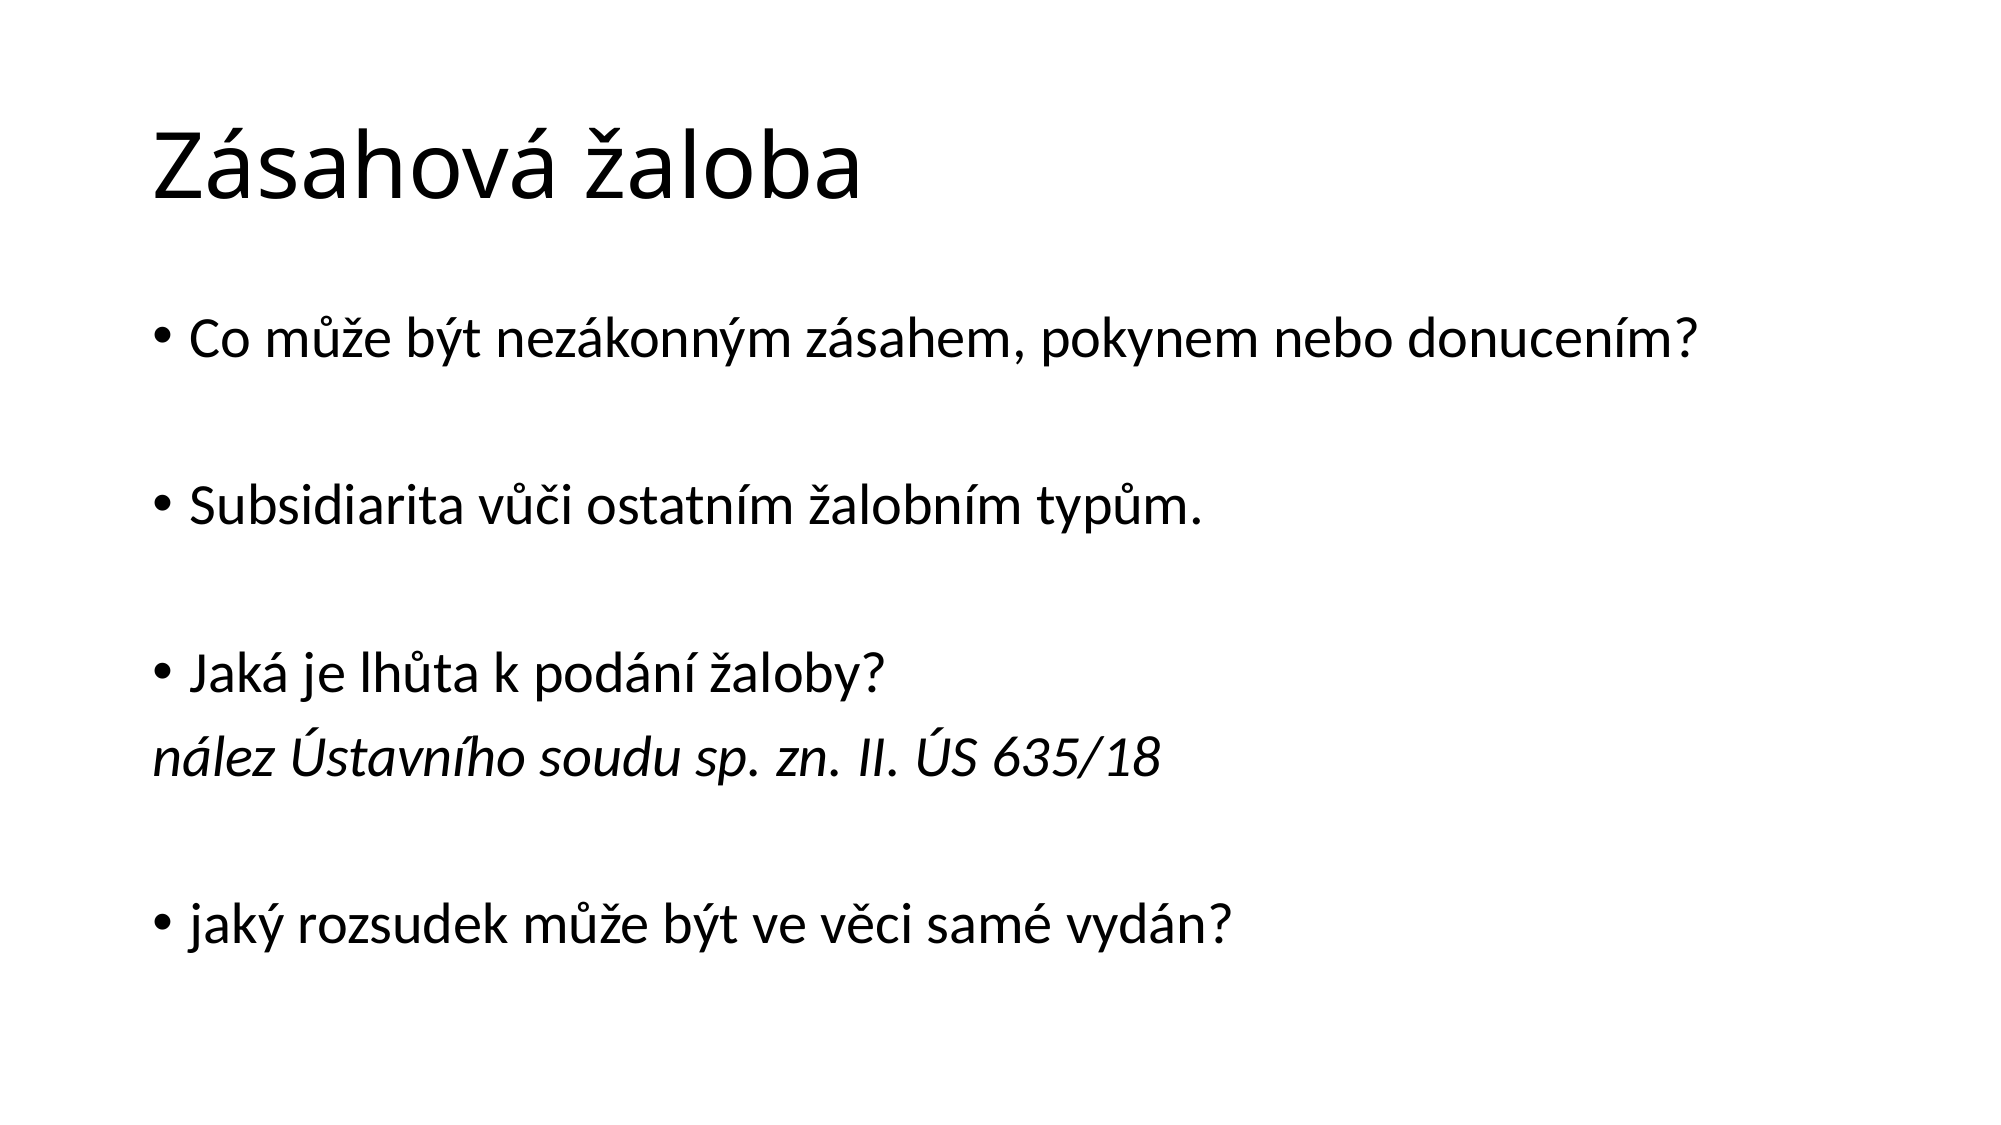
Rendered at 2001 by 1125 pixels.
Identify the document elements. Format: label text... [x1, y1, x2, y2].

list Co může být nezákonným zásahem, pokynem nebo donucením? Subsidiarita vůči ostatním žalobním typům. Jaká je lhůta k podání žaloby? nález Ústavního soudu sp. zn. II. ÚS 635/18 jaký rozsudek může být ve věci samé vydán? [137, 299, 1863, 1014]
title Zásahová žaloba [137, 59, 1863, 278]
